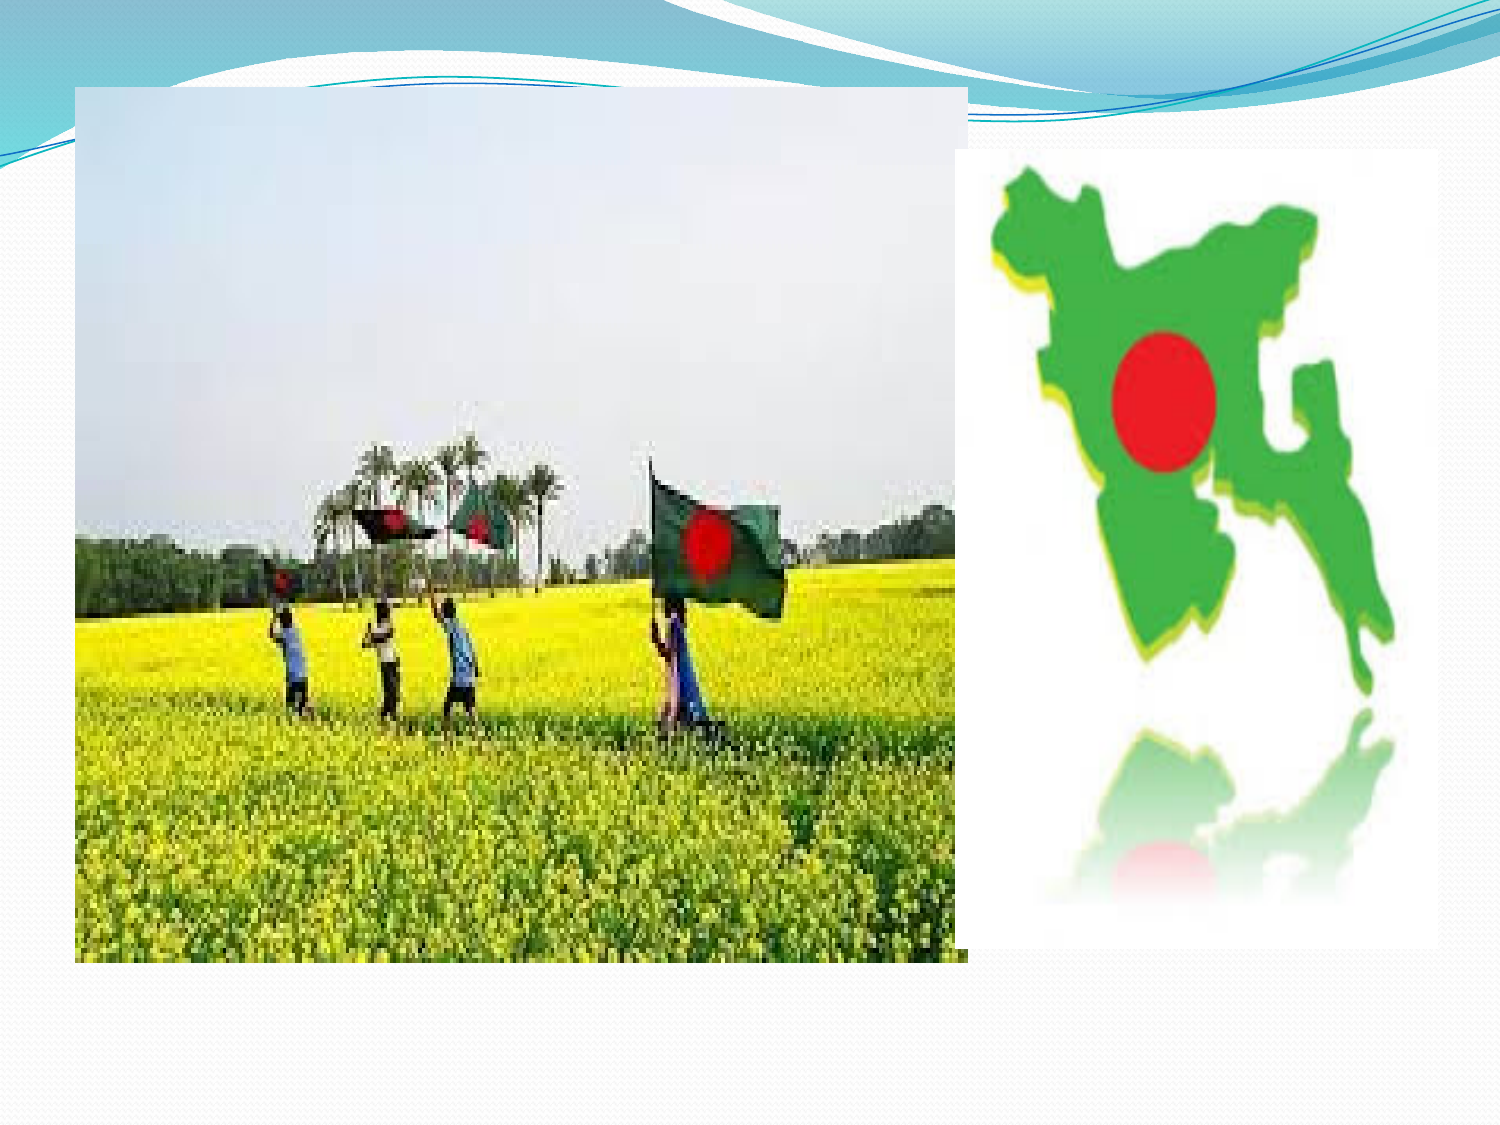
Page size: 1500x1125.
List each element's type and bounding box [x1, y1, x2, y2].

text_box [74, 87, 1438, 963]
